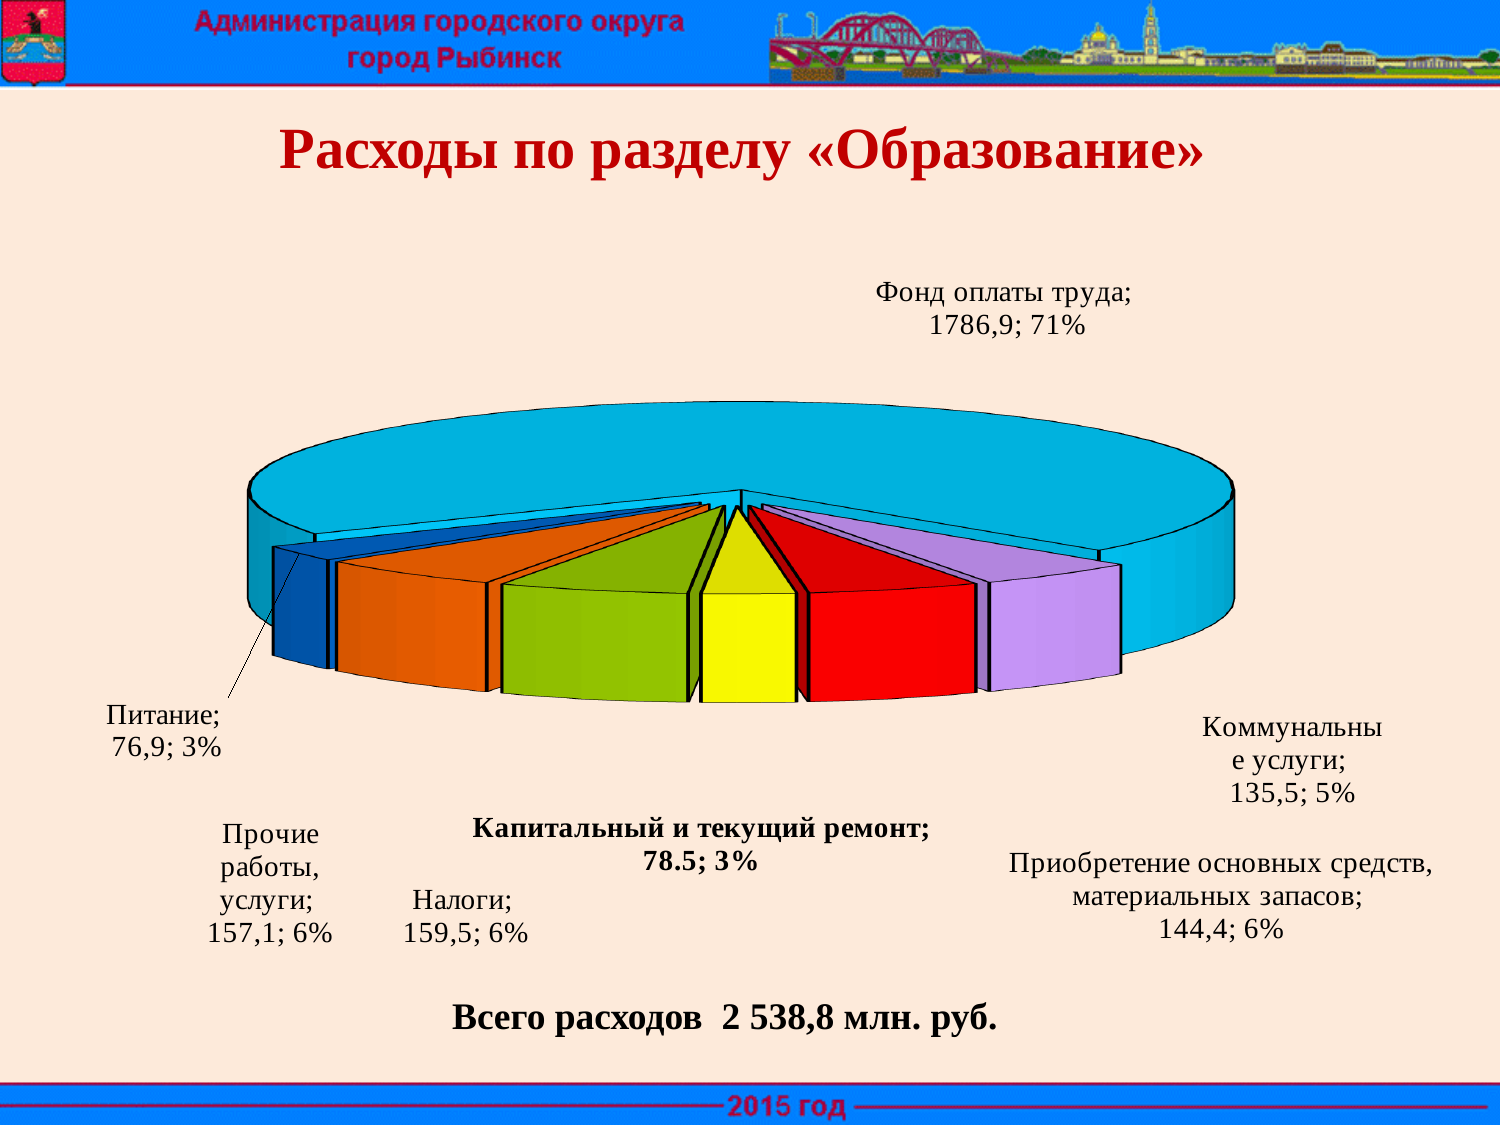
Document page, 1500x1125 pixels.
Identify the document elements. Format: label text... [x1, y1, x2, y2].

chart [0, 195, 1500, 1083]
picture [0, 1083, 1500, 1125]
title Расходы по разделу «Образование» [0, 89, 1500, 195]
picture [0, 0, 1500, 89]
